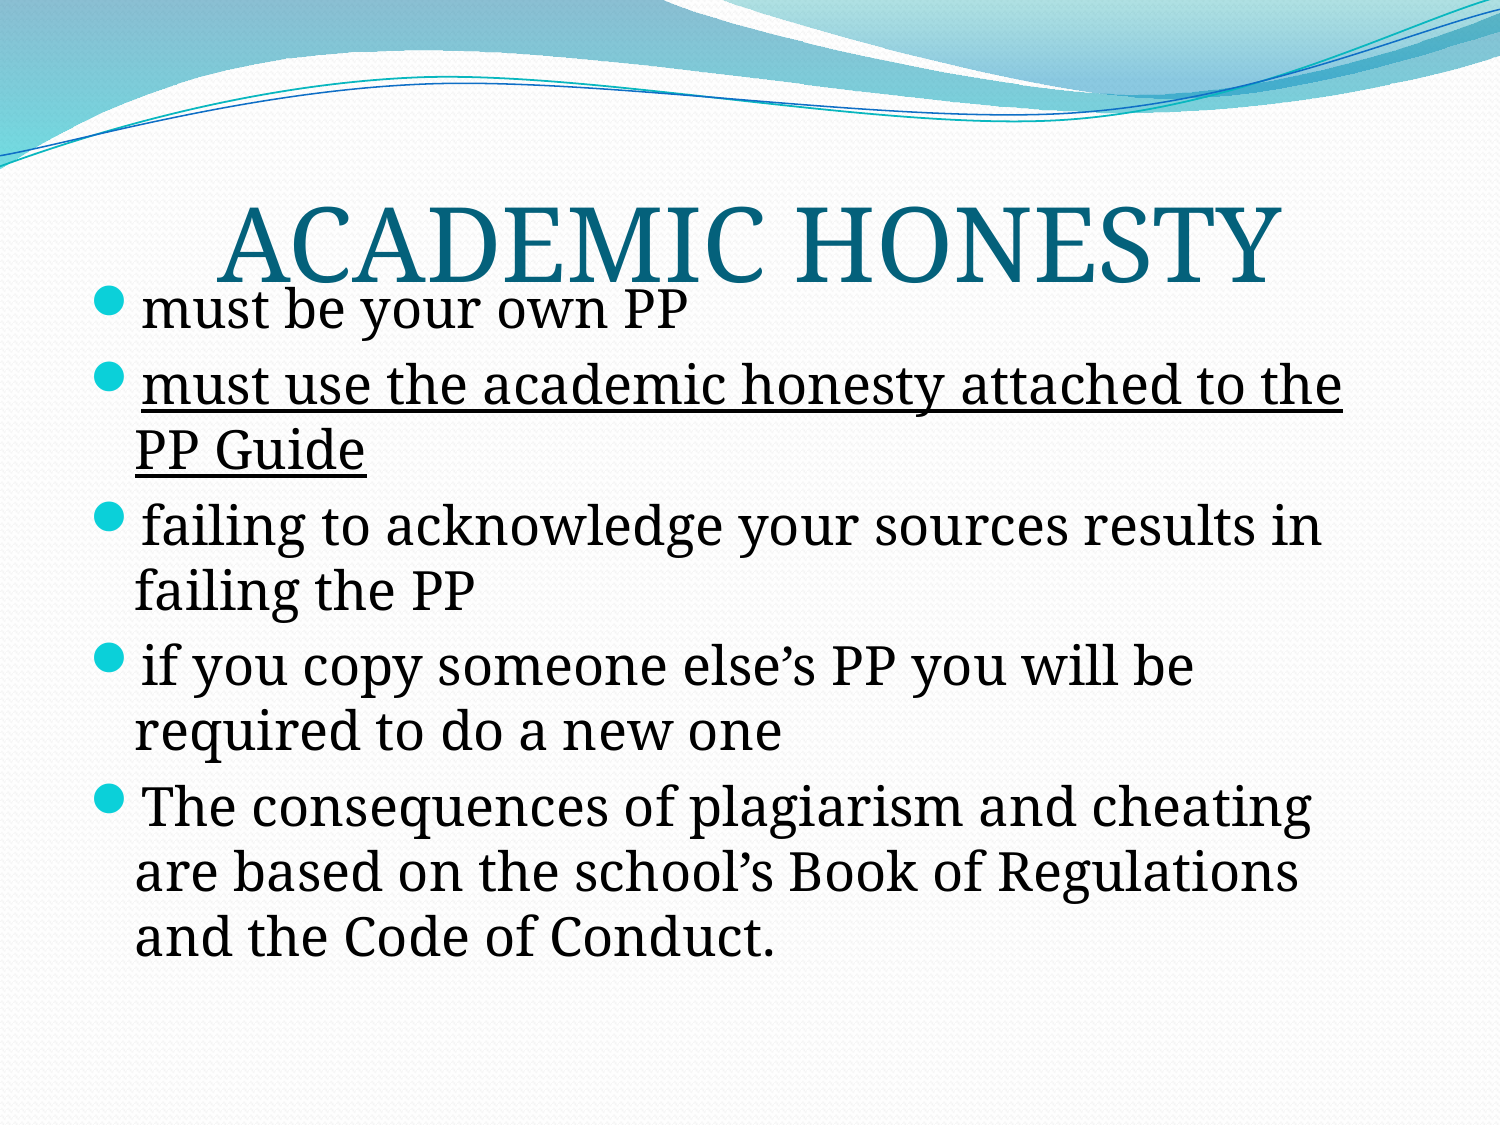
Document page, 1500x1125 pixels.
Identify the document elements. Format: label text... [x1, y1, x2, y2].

title ACADEMIC HONESTY [75, 115, 1425, 267]
list must be your own PP must use the academic honesty attached to the PP Guide failing to acknowledge your sources results in failing the PP if you copy someone else’s PP you will be required to do a new one The consequences of plagiarism and cheating are based on the school’s Book of Regulations and the Code of Conduct. [75, 267, 1425, 988]
